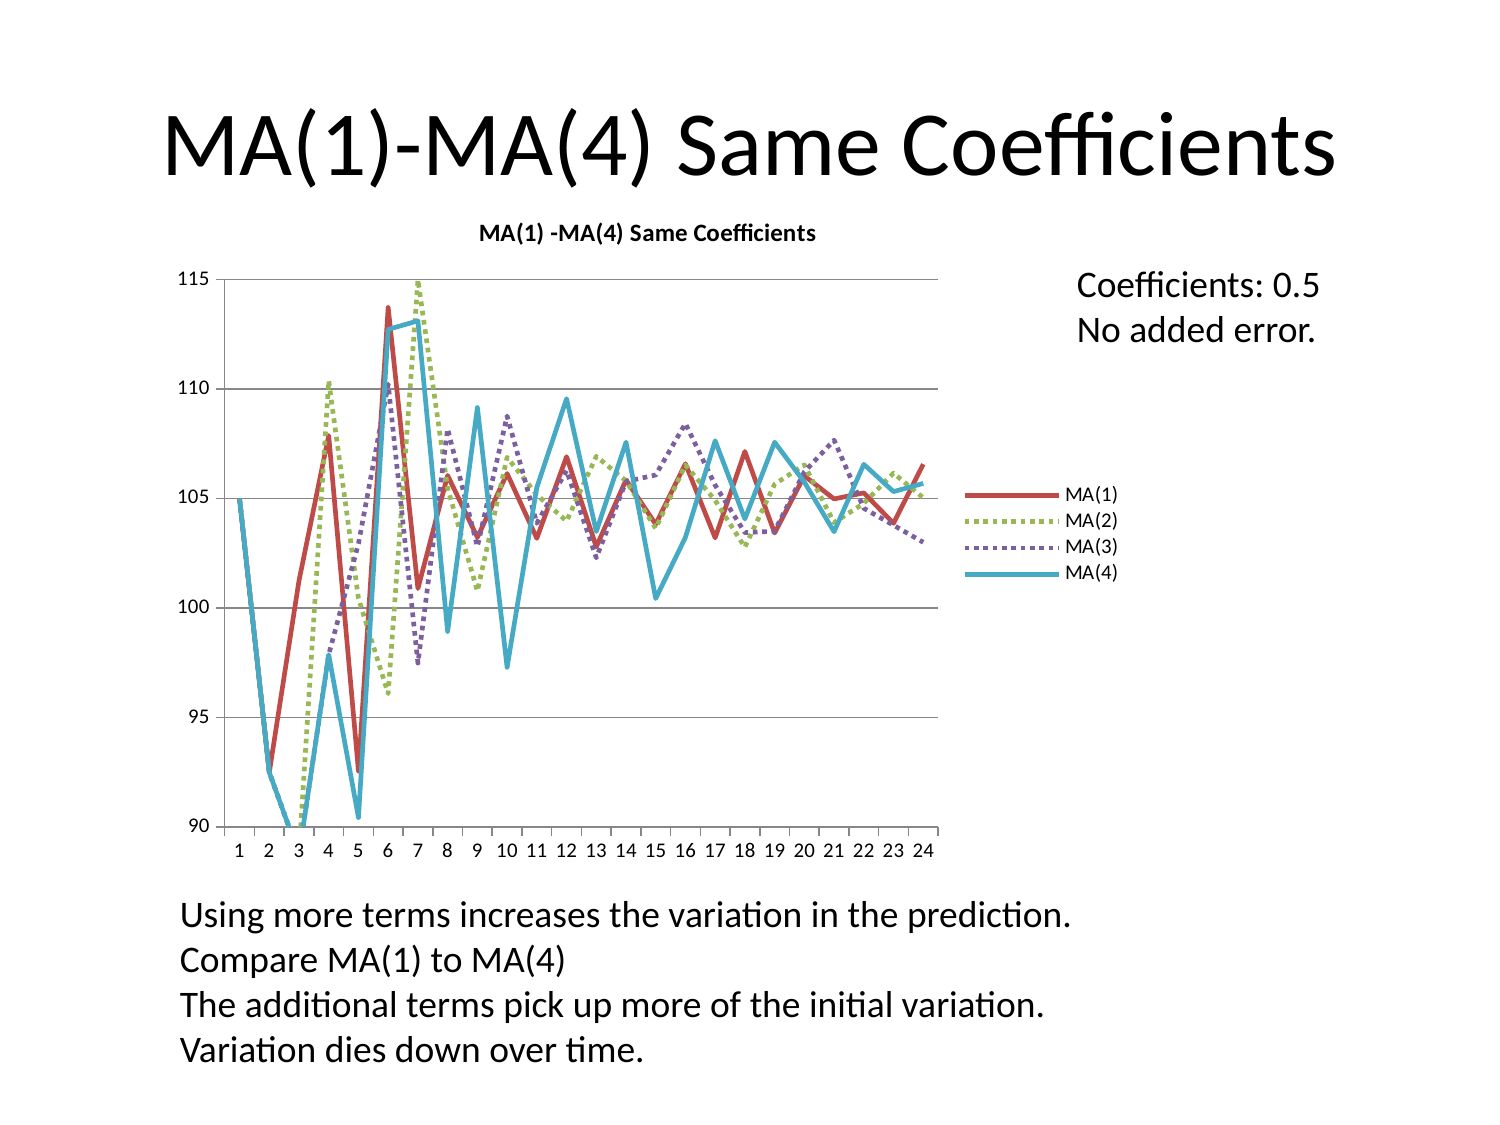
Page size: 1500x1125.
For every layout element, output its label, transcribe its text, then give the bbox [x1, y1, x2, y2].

text_box Using more terms increases the variation in the prediction. Compare MA(1) to MA(4) The additional terms pick up more of the initial variation. Variation dies down over time. [164, 882, 1170, 1078]
chart [157, 193, 1138, 877]
text_box Coefficients: 0.5 No added error. [1142, 252, 1336, 358]
title MA(1)-MA(4) Same Coefficients [75, 45, 1425, 233]
